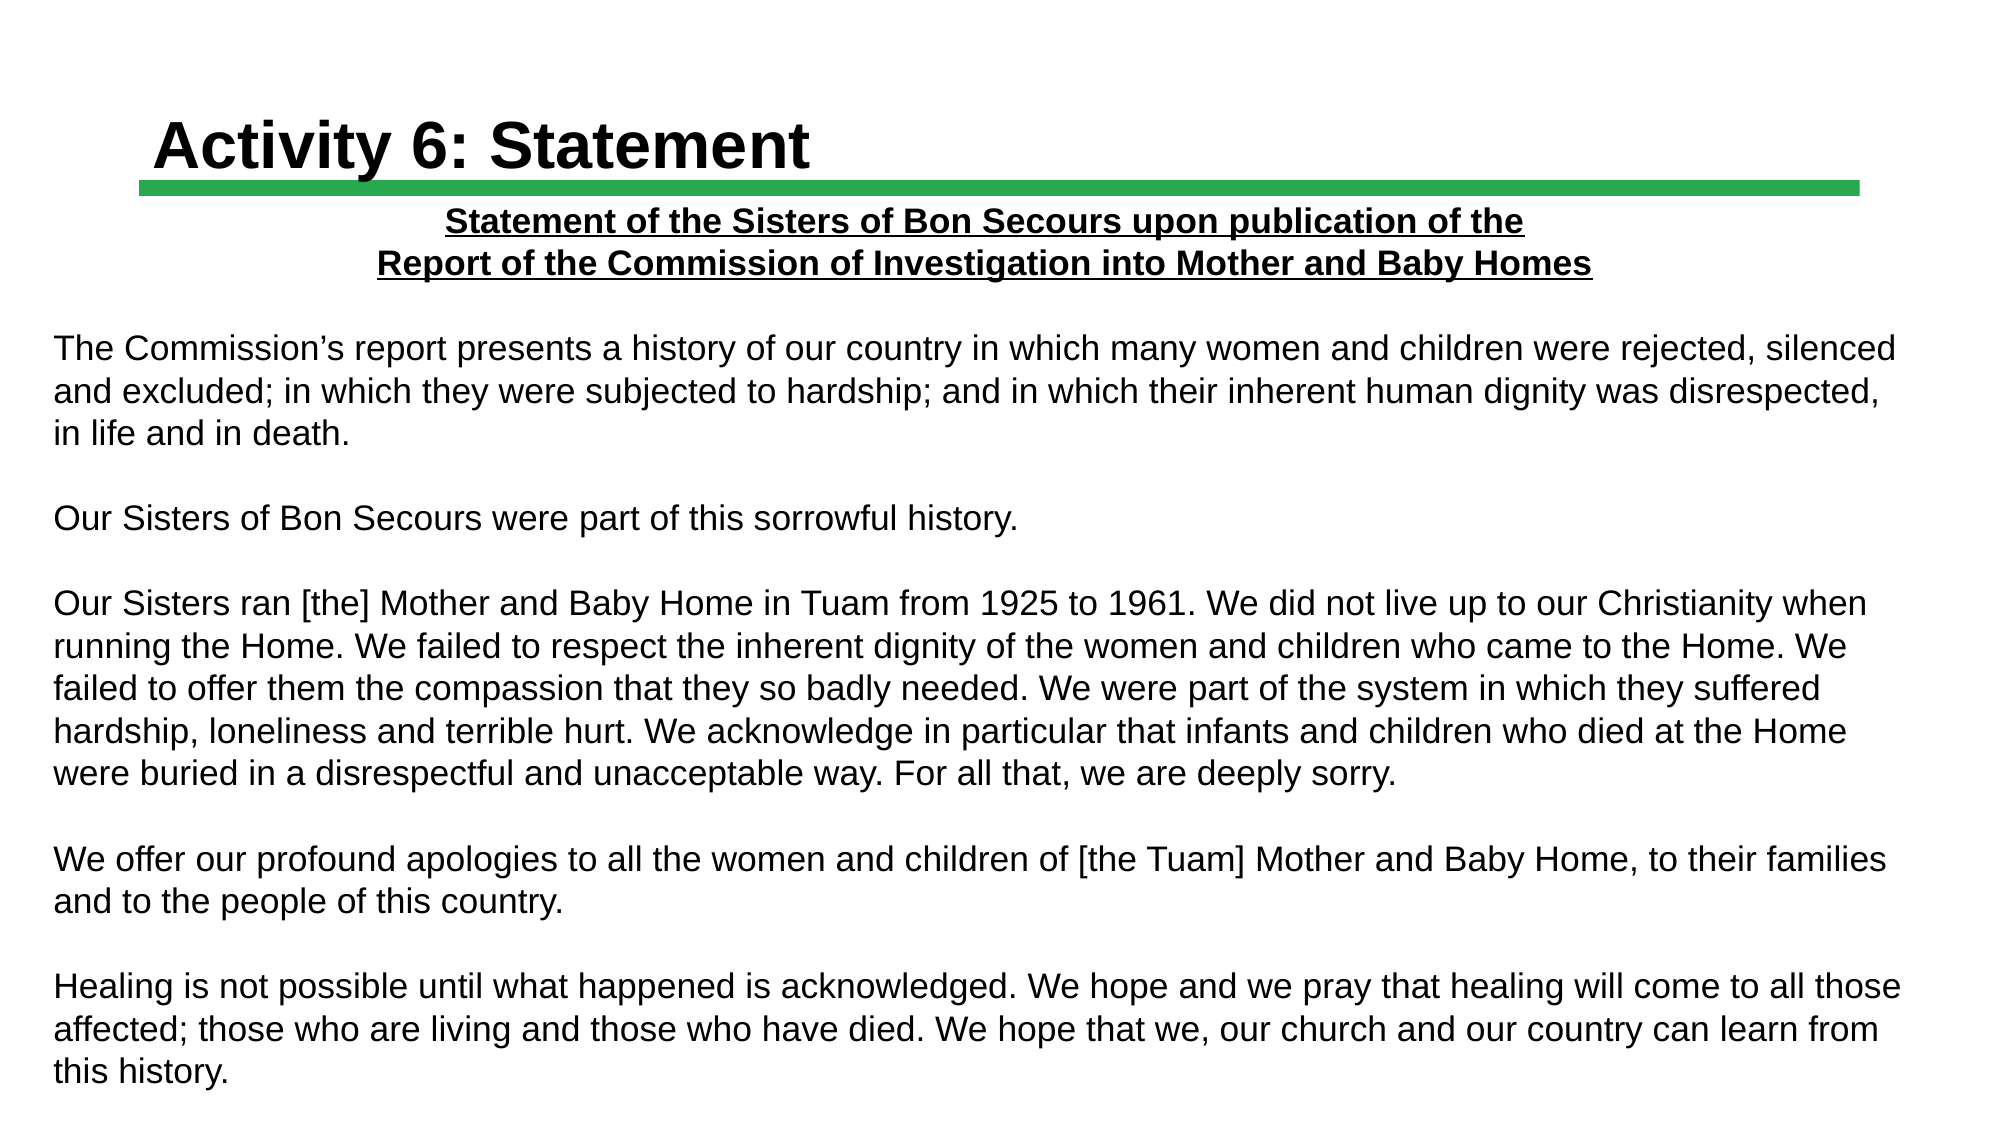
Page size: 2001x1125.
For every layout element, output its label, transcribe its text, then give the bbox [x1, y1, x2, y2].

picture [139, 180, 1867, 196]
text_box Statement of the Sisters of Bon Secours upon publication of the Report of the Commission of Investigation into Mother and Baby Homes The Commission’s report presents a history of our country in which many women and children were rejected, silenced and excluded; in which they were subjected to hardship; and in which their inherent human dignity was disrespected, in life and in death. Our Sisters of Bon Secours were part of this sorrowful history. Our Sisters ran [the] Mother and Baby Home in Tuam from 1925 to 1961. We did not live up to our Christianity when running the Home. We failed to respect the inherent dignity of the women and children who came to the Home. We failed to offer them the compassion that they so badly needed. We were part of the system in which they suffered hardship, loneliness and terrible hurt. We acknowledge in particular that infants and children who died at the Home were buried in a disrespectful and unacceptable way. For all that, we are deeply sorry. We offer our profound apologies to all the women and children of [the Tuam] Mother and Baby Home, to their families and to the people of this country. Healing is not possible until what happened is acknowledged. We hope and we pray that healing will come to all those affected; those who are living and those who have died. We hope that we, our church and our country can learn from this history. [38, 190, 1932, 1098]
text_box Activity 6: Statement [137, 38, 1863, 256]
